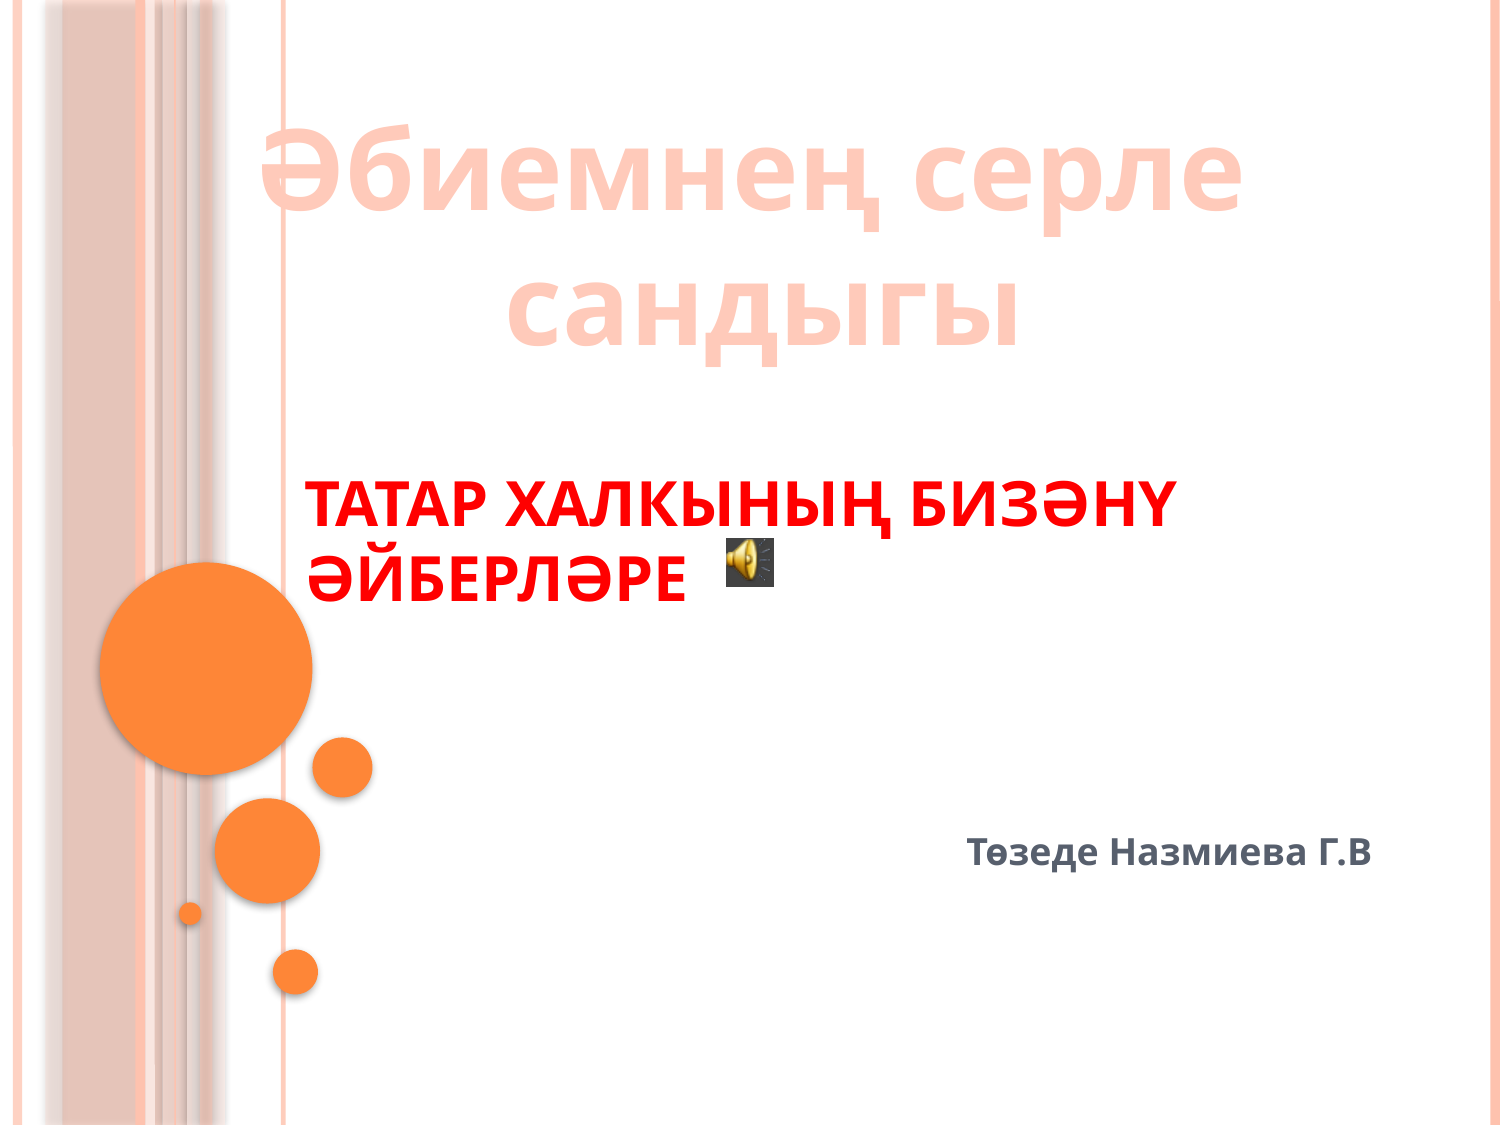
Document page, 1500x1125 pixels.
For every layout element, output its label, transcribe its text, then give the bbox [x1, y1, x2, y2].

text_box Әбиемнең серле сандыгы [76, 89, 1423, 375]
picture [724, 536, 776, 589]
title Татар халкының бизәнү әйберләре [289, 420, 1388, 622]
subtitle Төзеде Назмиева Г.В [375, 820, 1388, 1046]
